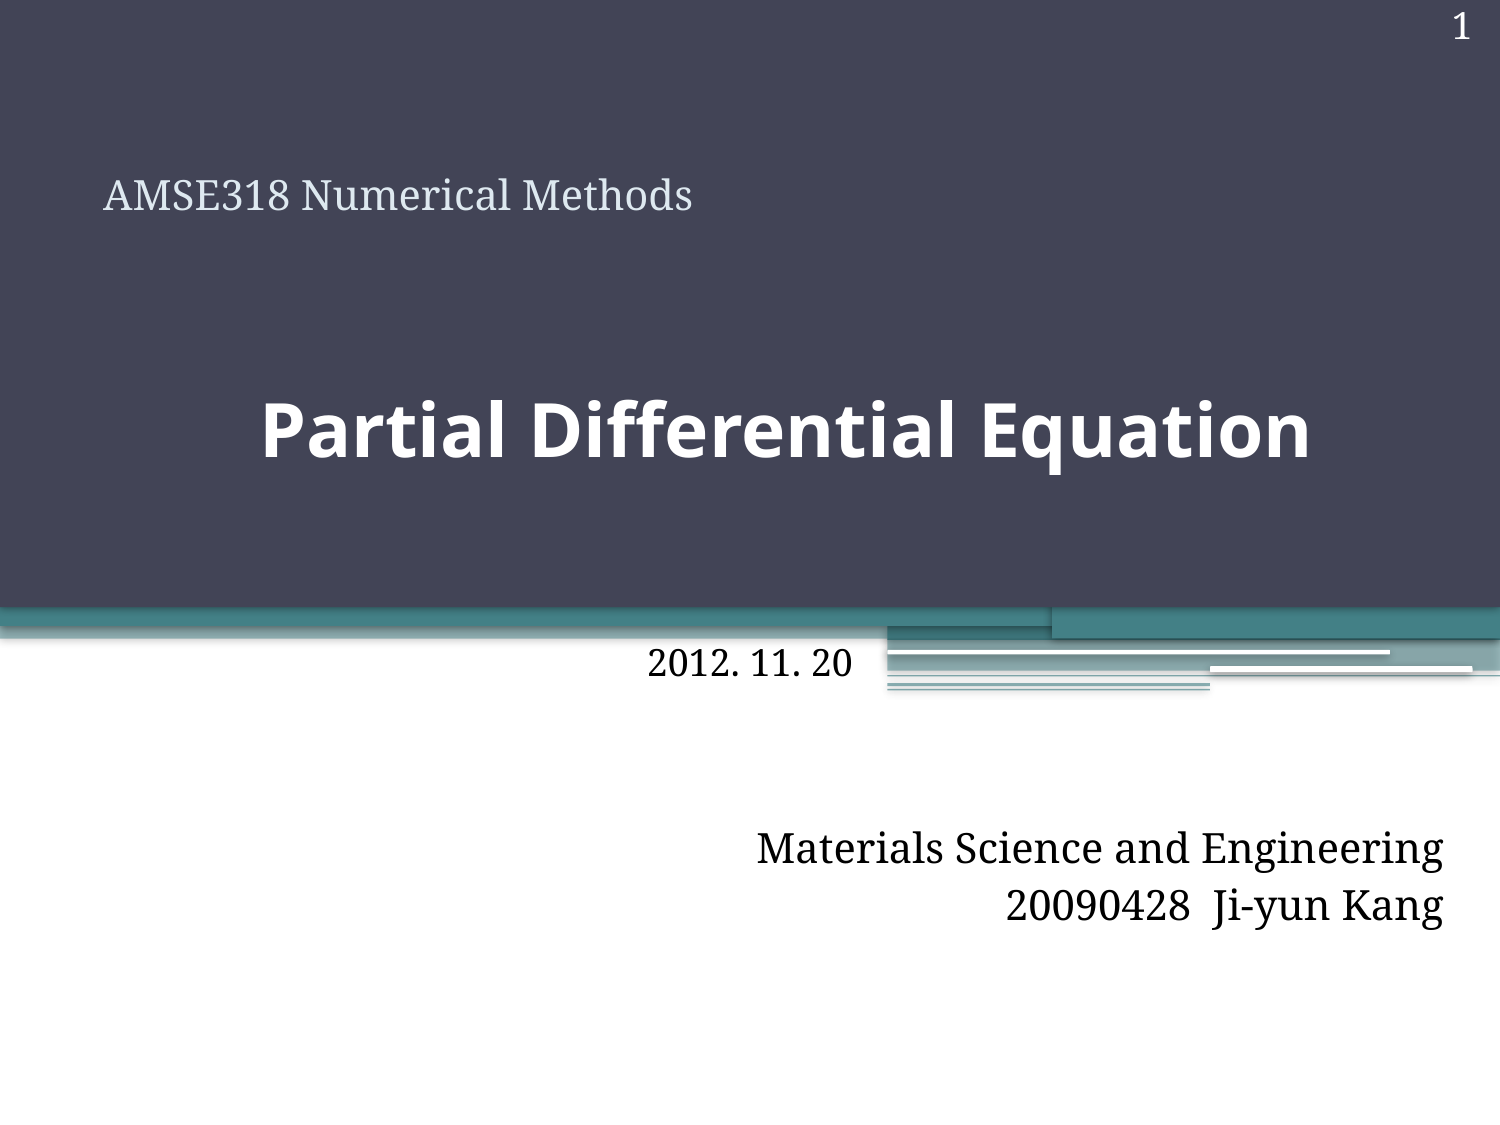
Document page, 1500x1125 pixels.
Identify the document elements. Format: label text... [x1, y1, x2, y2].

title Partial Differential Equation [230, 326, 1343, 480]
text_box AMSE318 Numerical Methods [88, 160, 1176, 226]
text_box 2012. 11. 20 [501, 631, 999, 692]
slide_number 1 [1364, 0, 1488, 61]
subtitle Materials Science and Engineering 20090428 Ji-yun Kang [714, 814, 1459, 941]
